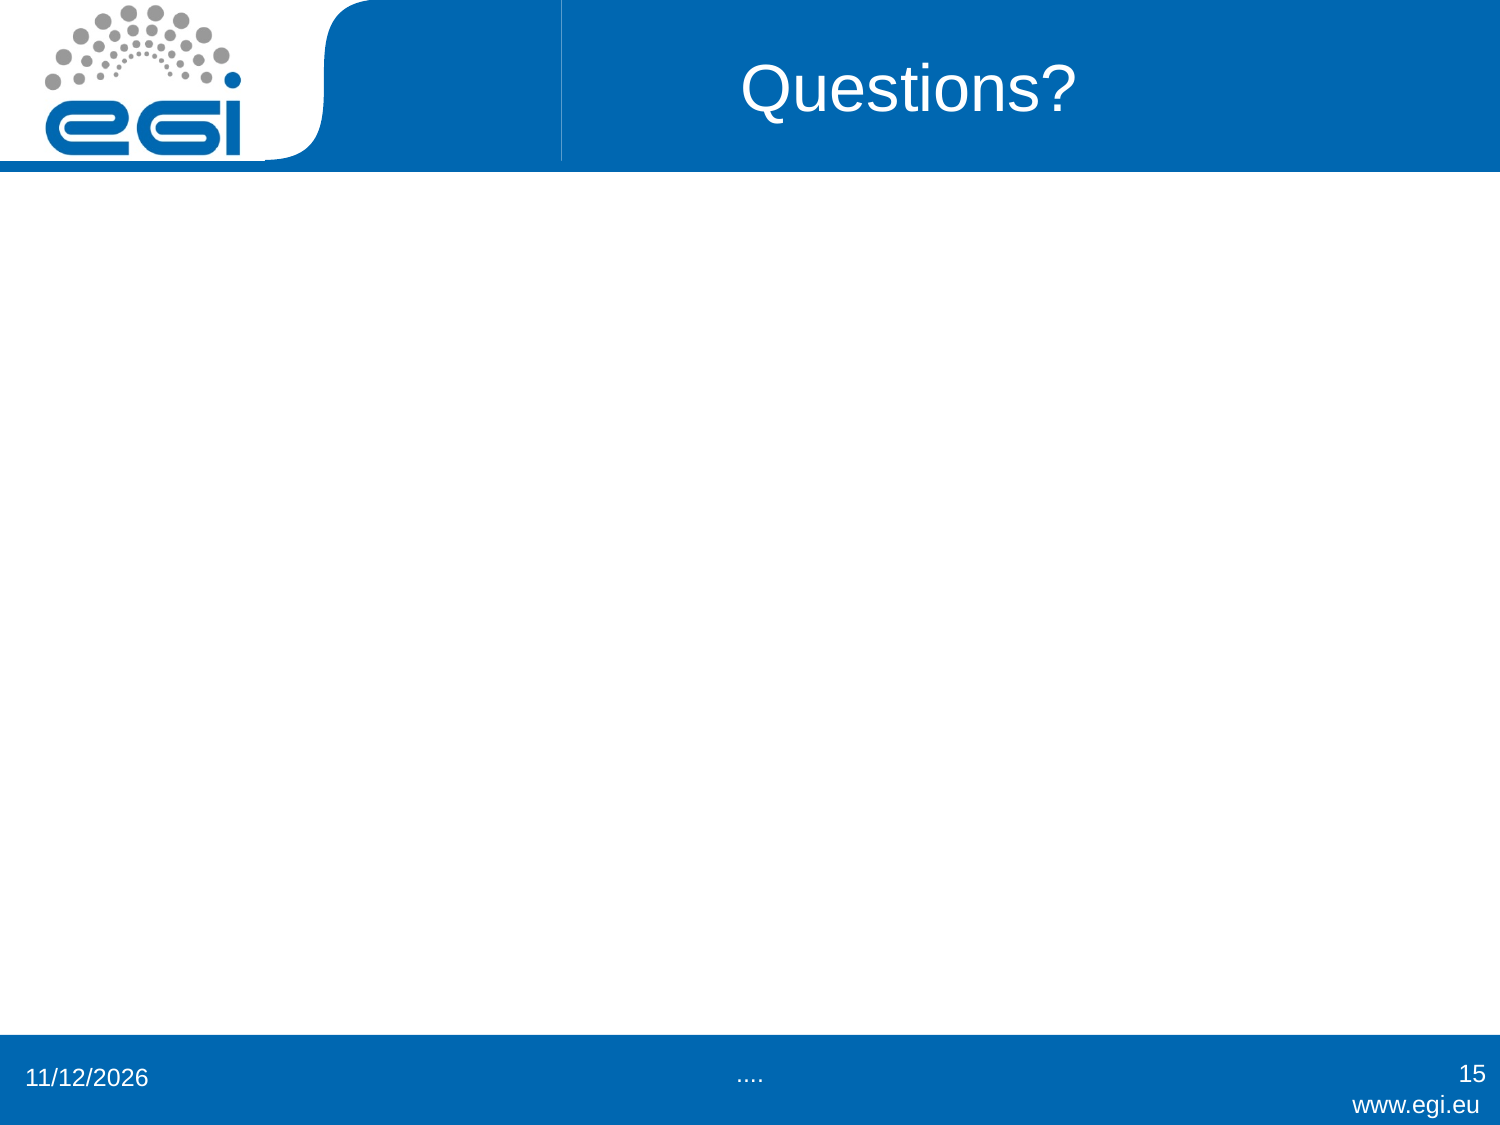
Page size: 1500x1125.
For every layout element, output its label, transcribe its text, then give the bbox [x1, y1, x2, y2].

footer .... [512, 1042, 988, 1103]
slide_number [10, 1046, 361, 1106]
title Questions? [348, 19, 1471, 161]
slide_number 15 [1151, 1042, 1500, 1103]
picture [0, 0, 265, 161]
